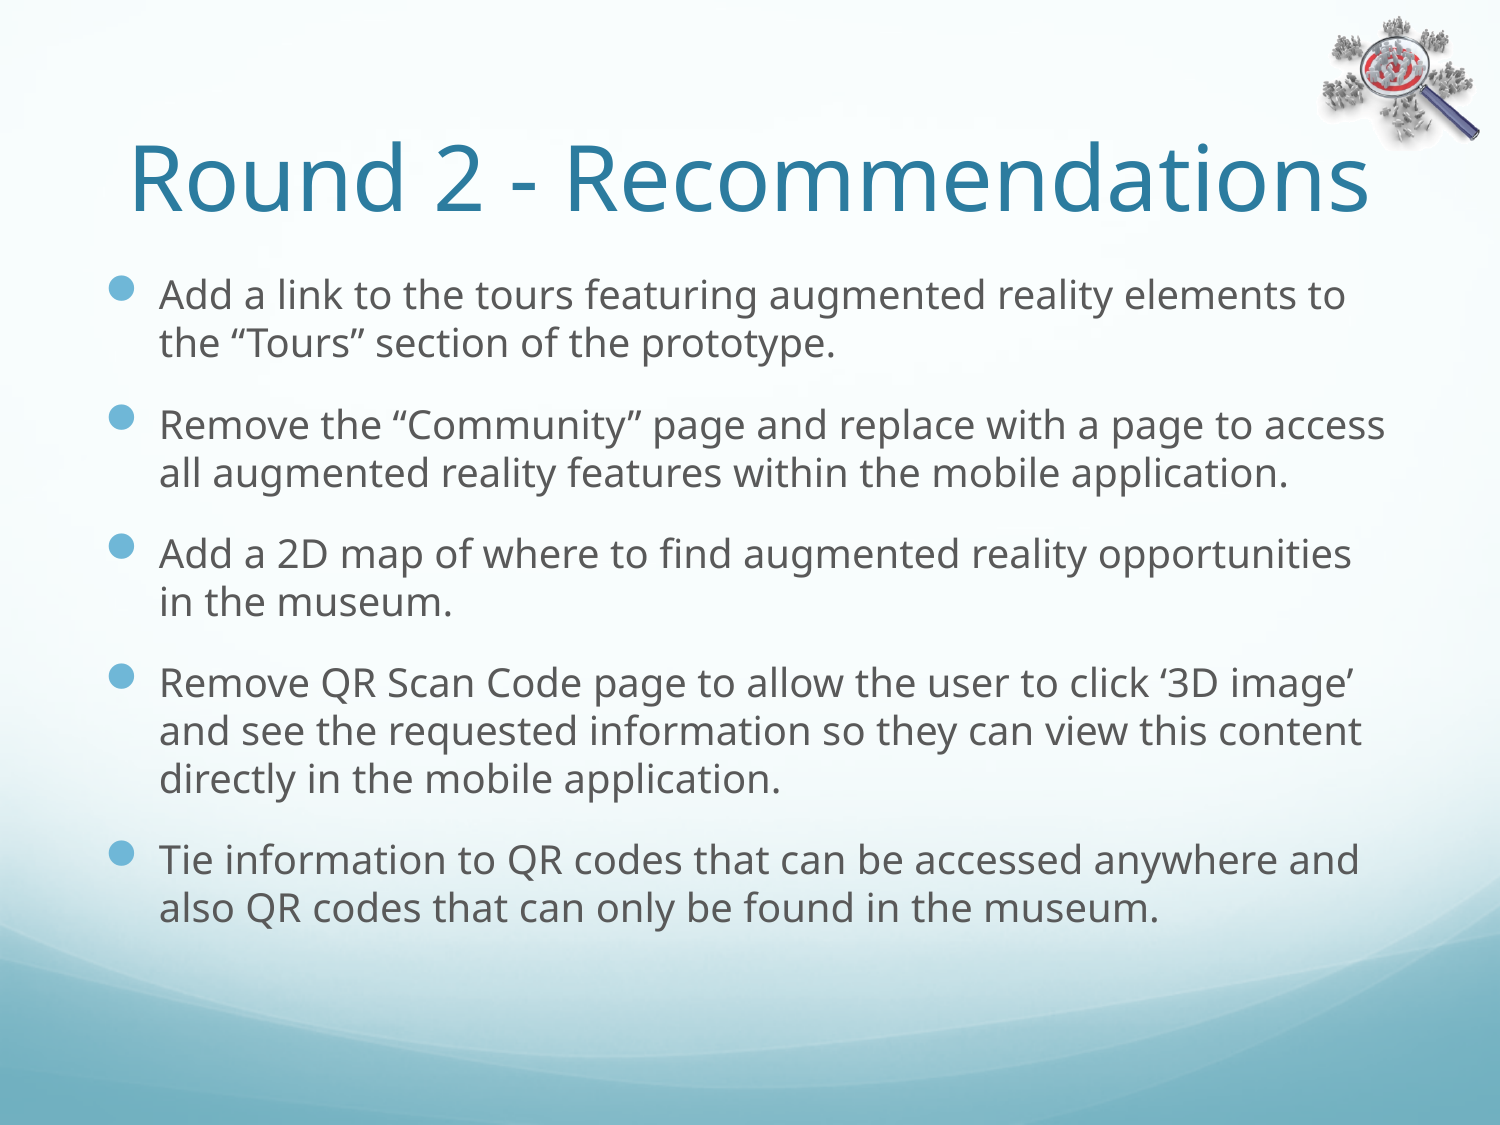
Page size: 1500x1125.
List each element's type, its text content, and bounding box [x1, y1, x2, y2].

picture [1311, 11, 1488, 152]
title Round 2 - Recommendations [90, 17, 1410, 237]
list Add a link to the tours featuring augmented reality elements to the “Tours” section of the prototype. Remove the “Community” page and replace with a page to access all augmented reality features within the mobile application. Add a 2D map of where to find augmented reality opportunities in the museum. Remove QR Scan Code page to allow the user to click ‘3D image’ and see the requested information so they can view this content directly in the mobile application. Tie information to QR codes that can be accessed anywhere and also QR codes that can only be found in the museum. [90, 262, 1410, 975]
